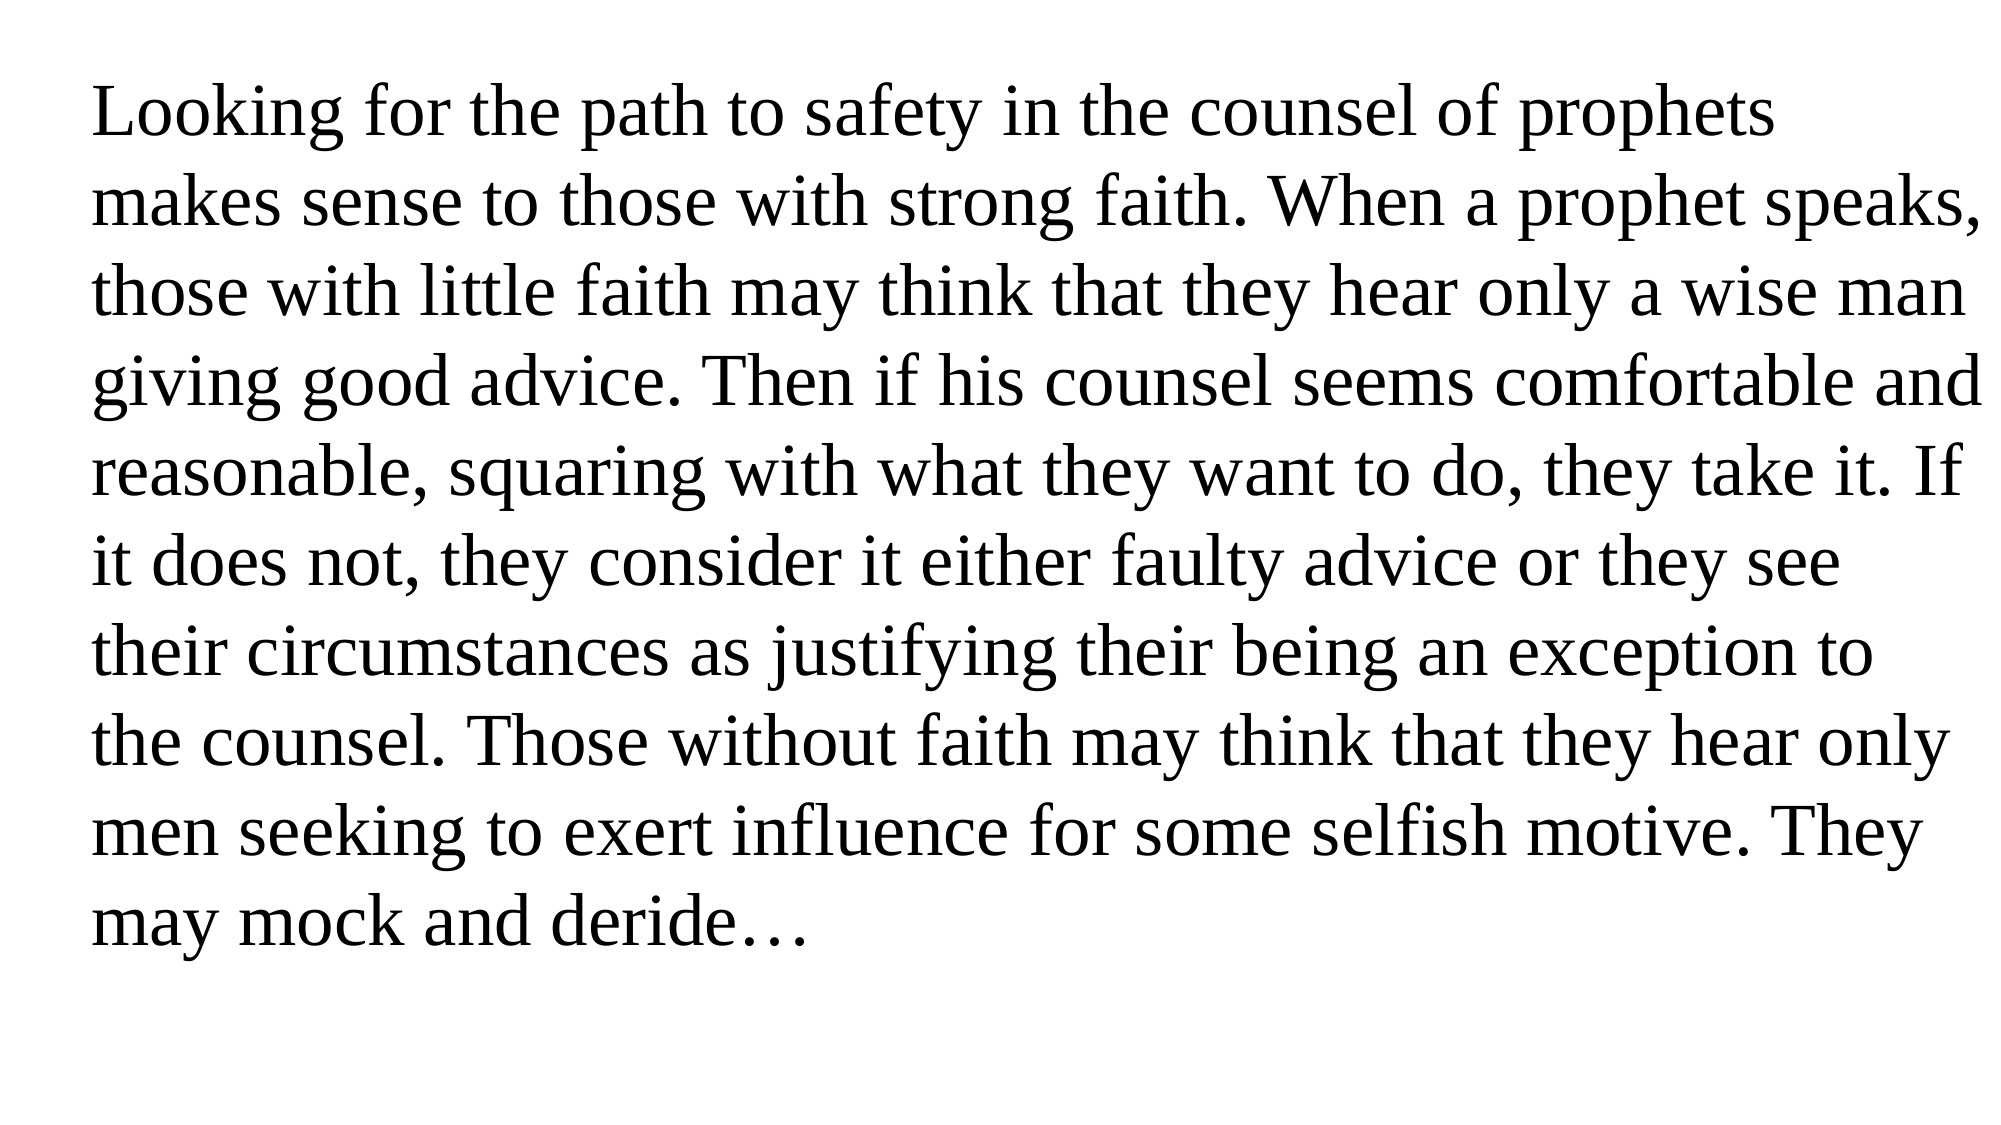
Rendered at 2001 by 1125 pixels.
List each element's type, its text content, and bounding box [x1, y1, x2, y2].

text_box Looking for the path to safety in the counsel of prophets makes sense to those with strong faith. When a prophet speaks, those with little faith may think that they hear only a wise man giving good advice. Then if his counsel seems comfortable and reasonable, squaring with what they want to do, they take it. If it does not, they consider it either faulty advice or they see their circumstances as justifying their being an exception to the counsel. Those without faith may think that they hear only men seeking to exert influence for some selfish motive. They may mock and deride… [76, 53, 2000, 968]
